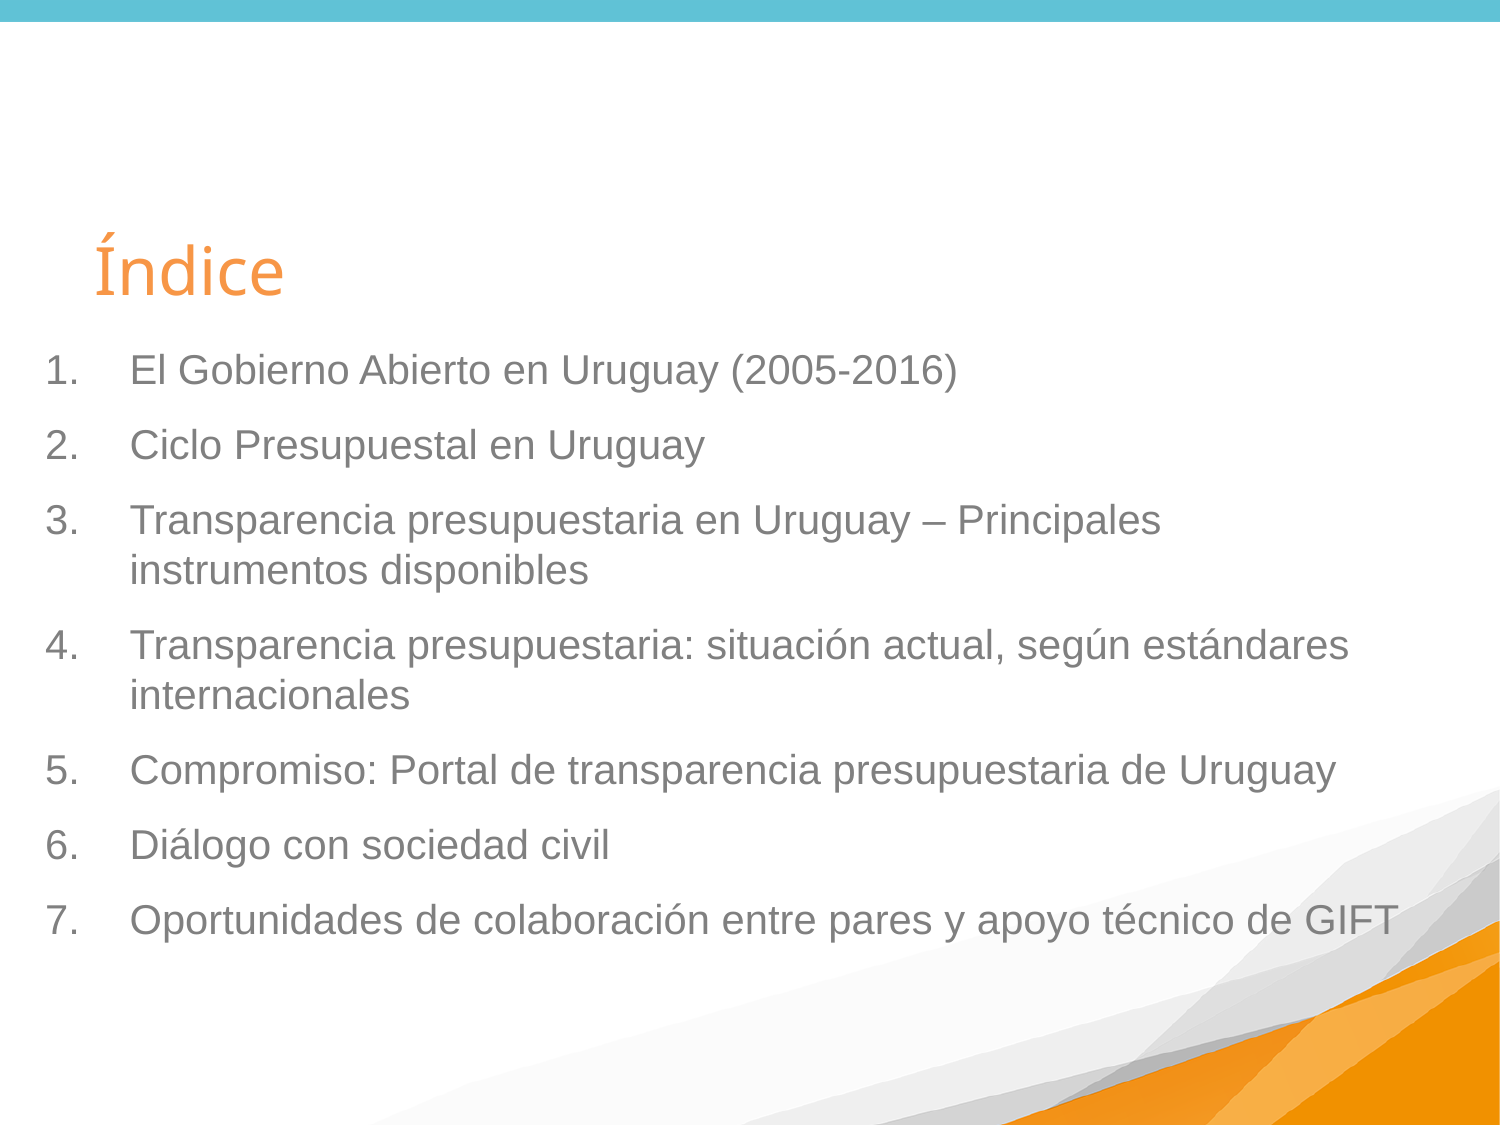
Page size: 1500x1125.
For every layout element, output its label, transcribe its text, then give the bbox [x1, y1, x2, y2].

picture [304, 616, 1500, 1125]
picture [0, 0, 1500, 22]
list El Gobierno Abierto en Uruguay (2005-2016) Ciclo Presupuestal en Uruguay Transparencia presupuestaria en Uruguay – Principales instrumentos disponibles Transparencia presupuestaria: situación actual, según estándares internacionales Compromiso: Portal de transparencia presupuestaria de Uruguay Diálogo con sociedad civil Oportunidades de colaboración entre pares y apoyo técnico de GIFT [27, 335, 1424, 971]
